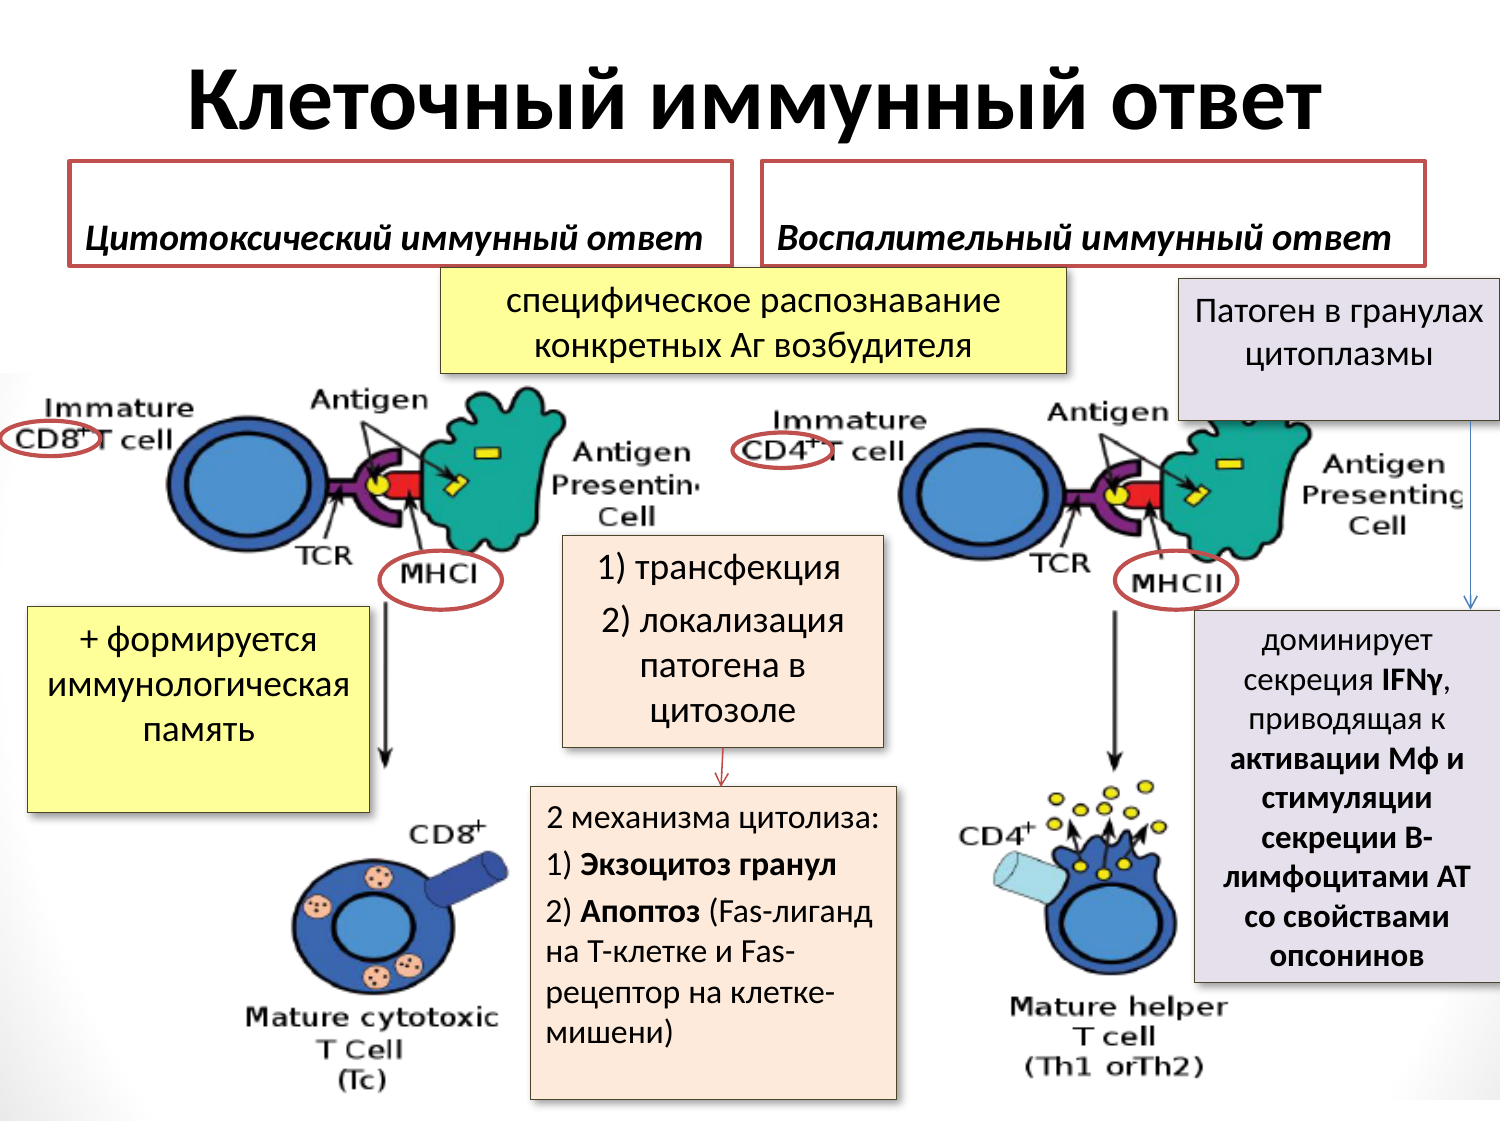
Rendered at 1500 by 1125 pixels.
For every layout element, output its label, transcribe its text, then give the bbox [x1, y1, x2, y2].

list Патоген в гранулах цитоплазмы [1178, 278, 1500, 366]
list Цитотоксический иммунный ответ [67, 159, 734, 268]
picture [0, 366, 1500, 1121]
list Воспалительный иммунный ответ [760, 159, 1427, 268]
title Клеточный иммунный ответ [80, 0, 1431, 187]
text_box специфическое распознавание конкретных Аг возбудителя [440, 267, 1067, 371]
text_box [720, 747, 724, 788]
